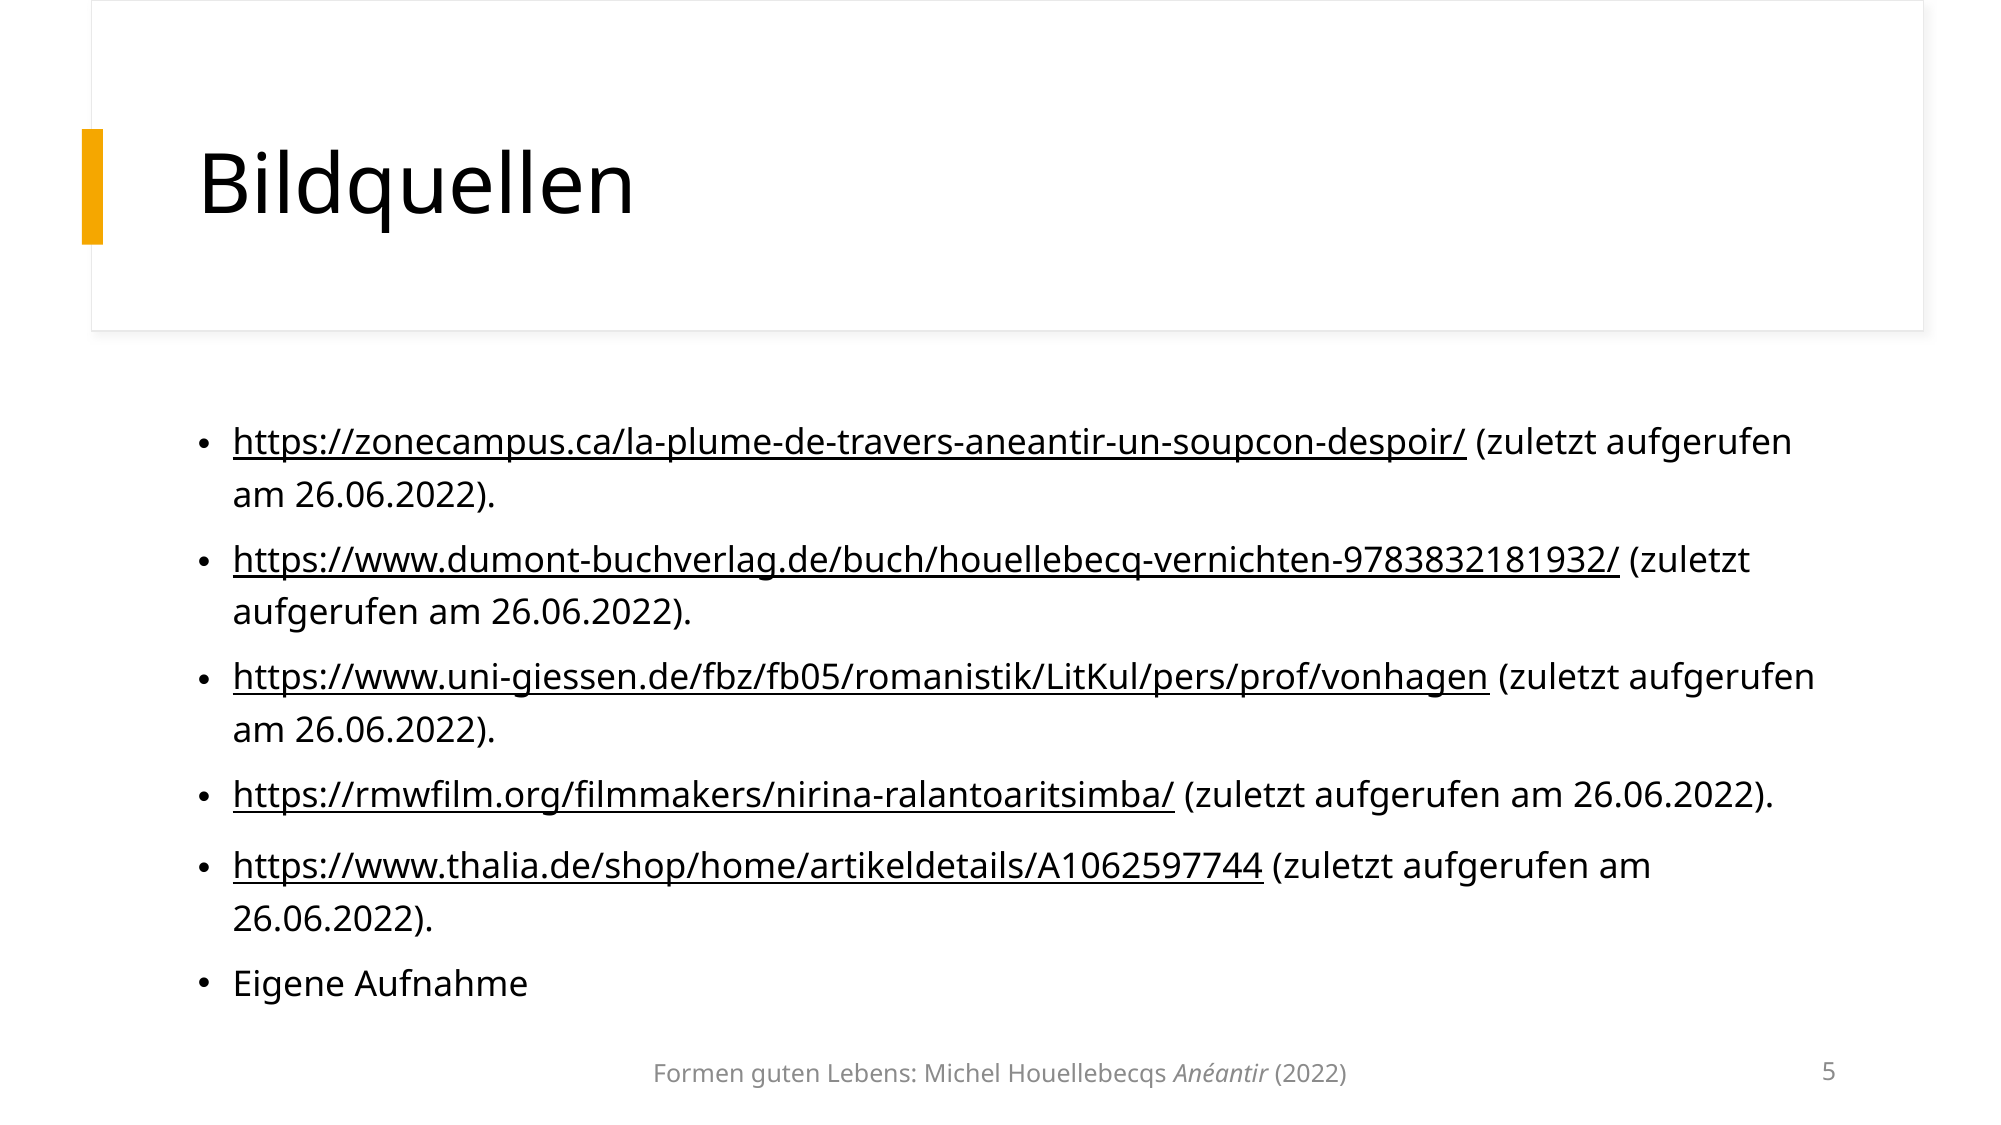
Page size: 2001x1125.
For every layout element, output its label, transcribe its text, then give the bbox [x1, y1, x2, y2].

title Bildquellen [183, 90, 1851, 284]
footer Formen guten Lebens: Michel Houellebecqs Anéantir (2022) [630, 1042, 1370, 1103]
slide_number 5 [1401, 1042, 1851, 1103]
list https://zonecampus.ca/la-plume-de-travers-aneantir-un-soupcon-despoir/ (zuletzt aufgerufen am 26.06.2022). https://www.dumont-buchverlag.de/buch/houellebecq-vernichten-9783832181932/ (zuletzt aufgerufen am 26.06.2022). https://www.uni-giessen.de/fbz/fb05/romanistik/LitKul/pers/prof/vonhagen (zuletzt aufgerufen am 26.06.2022). https://rmwfilm.org/filmmakers/nirina-ralantoaritsimba/ (zuletzt aufgerufen am 26.06.2022). https://www.thalia.de/shop/home/artikeldetails/A1062597744 (zuletzt aufgerufen am 26.06.2022). Eigene Aufnahme [183, 406, 1851, 1013]
